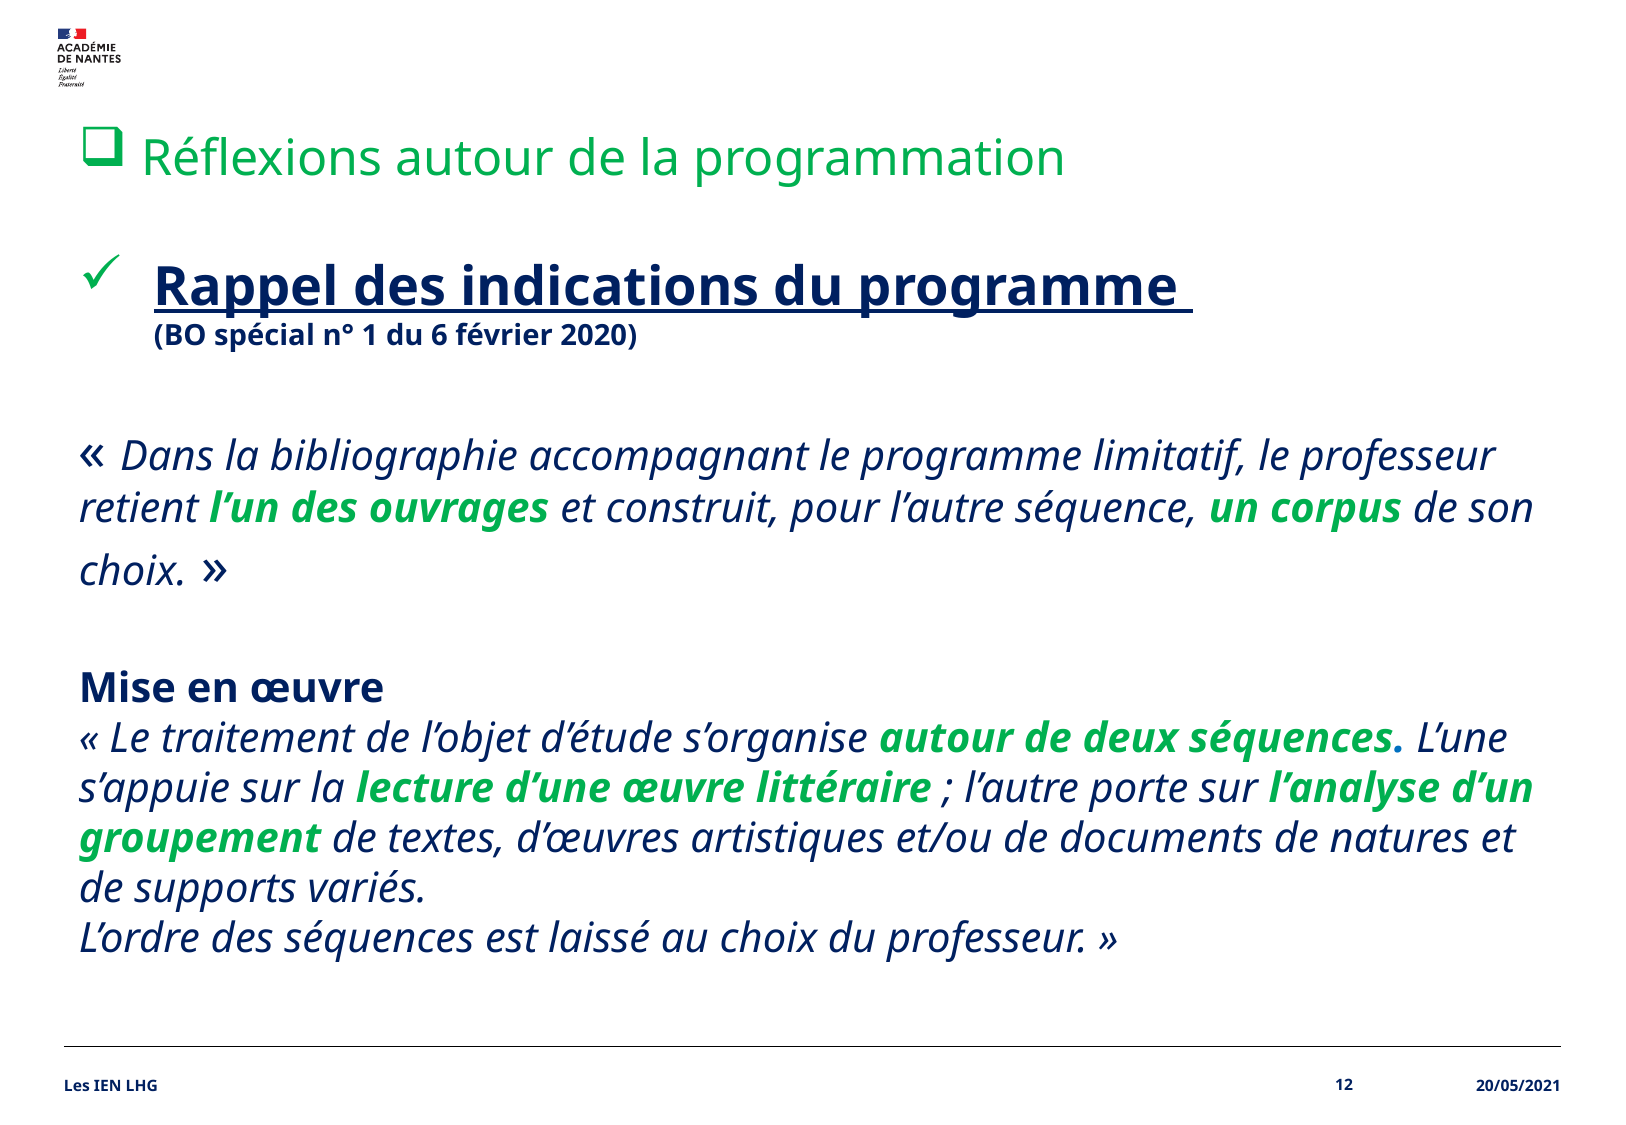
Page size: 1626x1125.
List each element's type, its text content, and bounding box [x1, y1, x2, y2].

slide_number 12 [1113, 1046, 1354, 1125]
footer Les IEN LHG [63, 1046, 1113, 1125]
text_box Réflexions autour de la programmation Rappel des indications du programme (BO spécial n° 1 du 6 février 2020) « Dans la bibliographie accompagnant le programme limitatif, le professeur retient l’un des ouvrages et construit, pour l’autre séquence, un corpus de son choix. » Mise en œuvre « Le traitement de l’objet d’étude s’organise autour de deux séquences. L’une s’appuie sur la lecture d’une œuvre littéraire ; l’autre porte sur l’analyse d’un groupement de textes, d’œuvres artistiques et/ou de documents de natures et de supports variés. L’ordre des séquences est laissé au choix du professeur. » [63, 113, 1559, 1046]
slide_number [1354, 1046, 1562, 1125]
